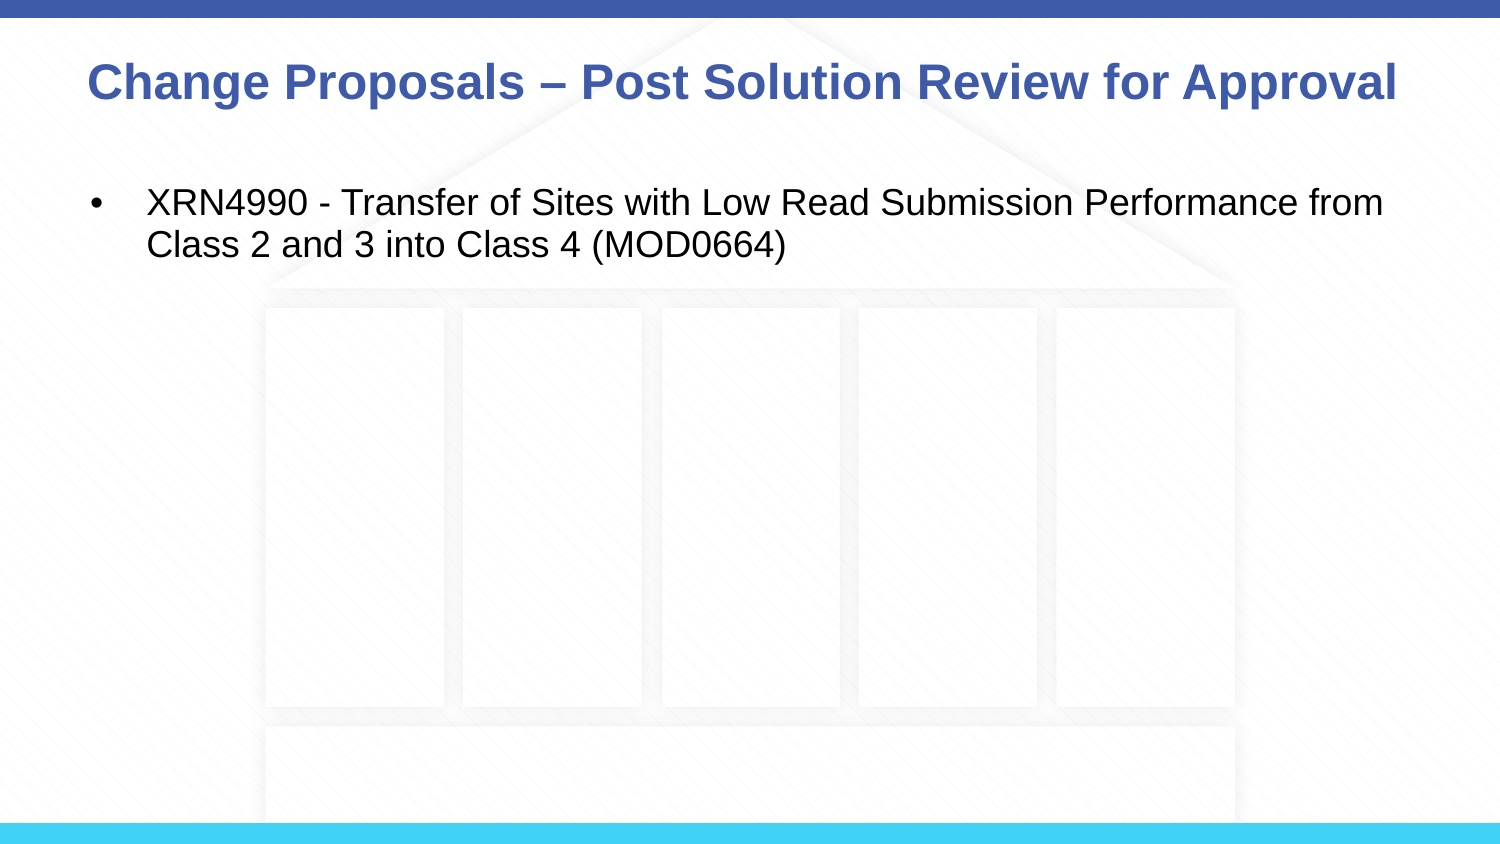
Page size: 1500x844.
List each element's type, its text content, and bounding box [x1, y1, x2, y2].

title Change Proposals – Post Solution Review for Approval [37, 45, 1463, 118]
picture [0, 0, 1500, 844]
list XRN4990 - Transfer of Sites with Low Read Submission Performance from Class 2 and 3 into Class 4 (MOD0664) [75, 173, 1425, 777]
